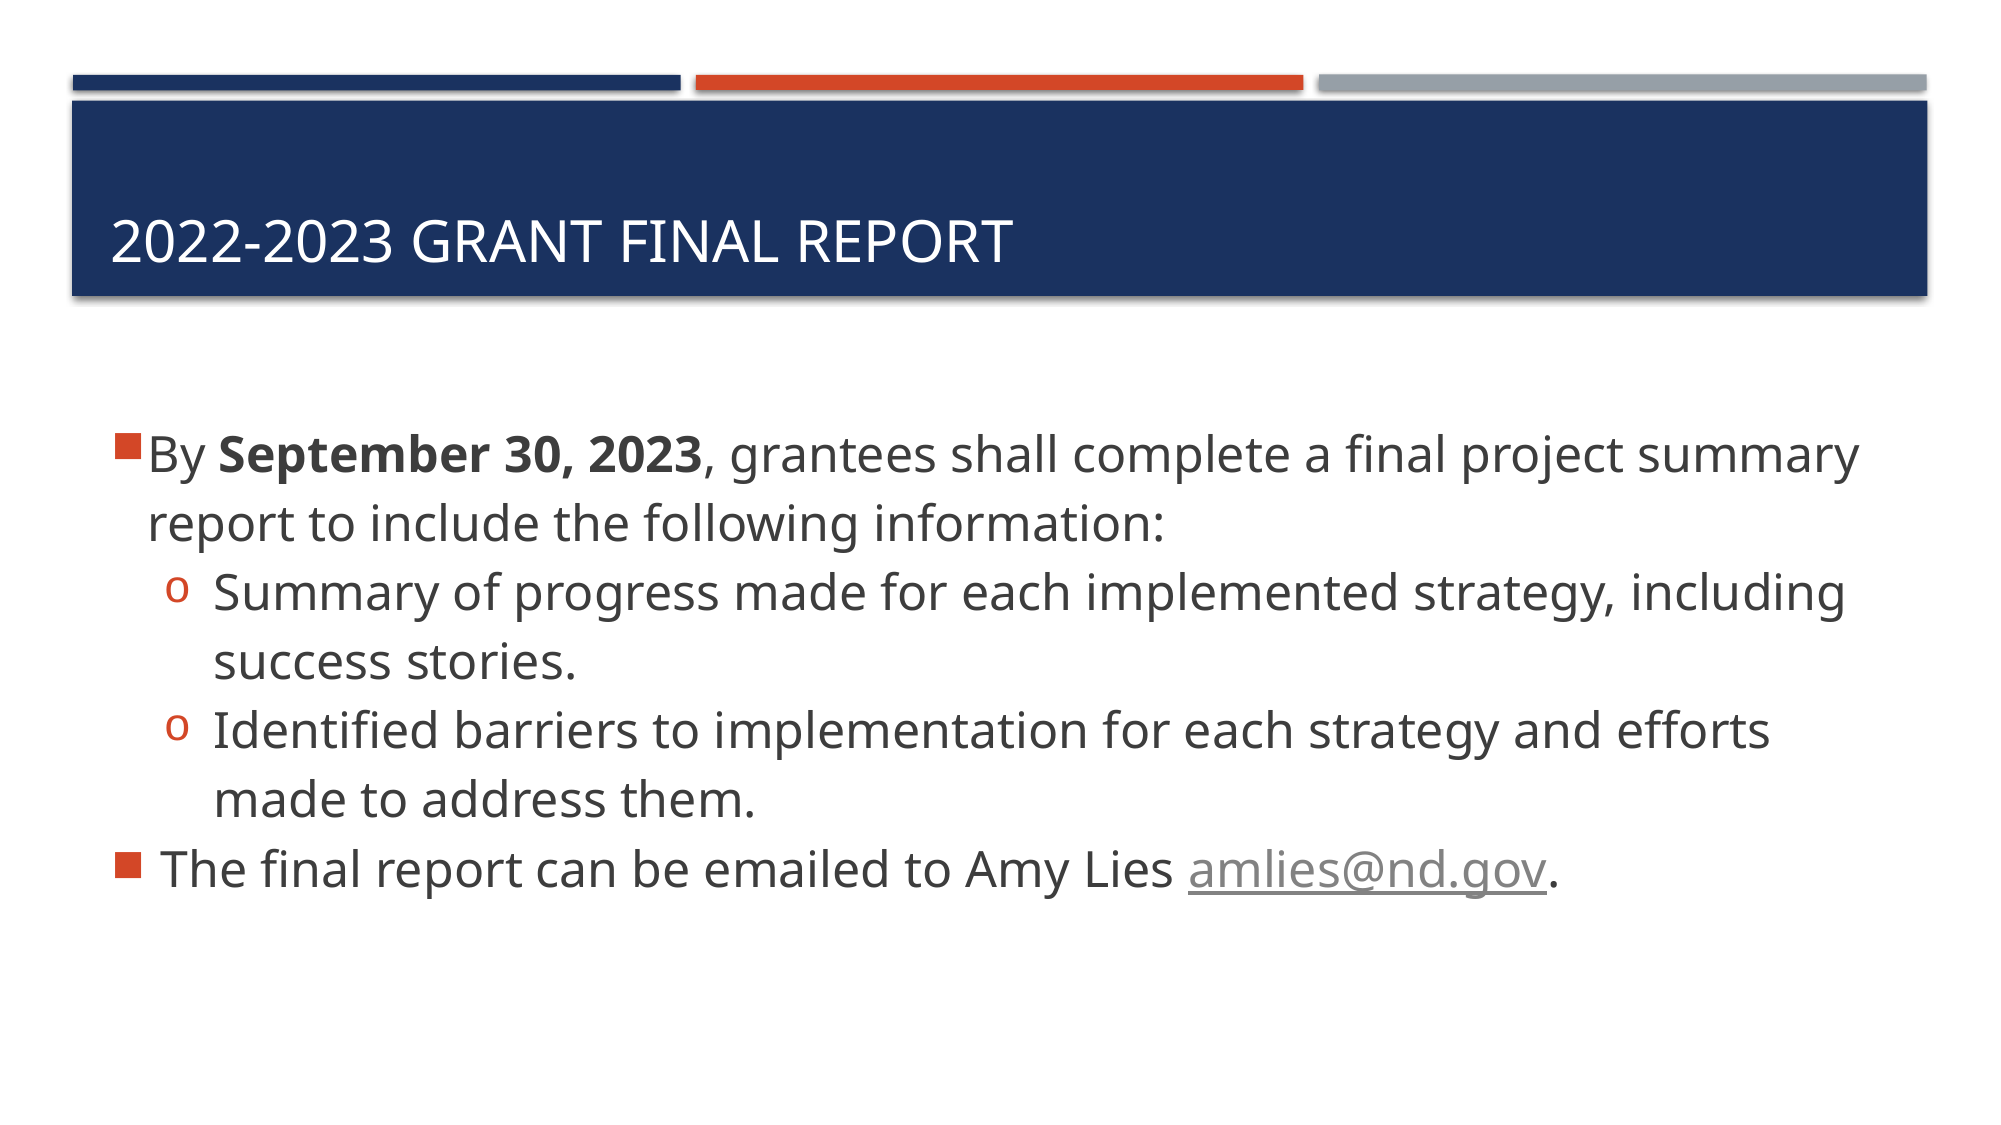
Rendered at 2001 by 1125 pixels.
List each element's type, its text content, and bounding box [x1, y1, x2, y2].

title 2022-2023 Grant Final Report [95, 115, 1905, 282]
list By September 30, 2023, grantees shall complete a final project summary report to include the following information: Summary of progress made for each implemented strategy, including success stories. Identified barriers to implementation for each strategy and efforts made to address them. The final report can be emailed to Amy Lies amlies@nd.gov. [95, 357, 1905, 962]
